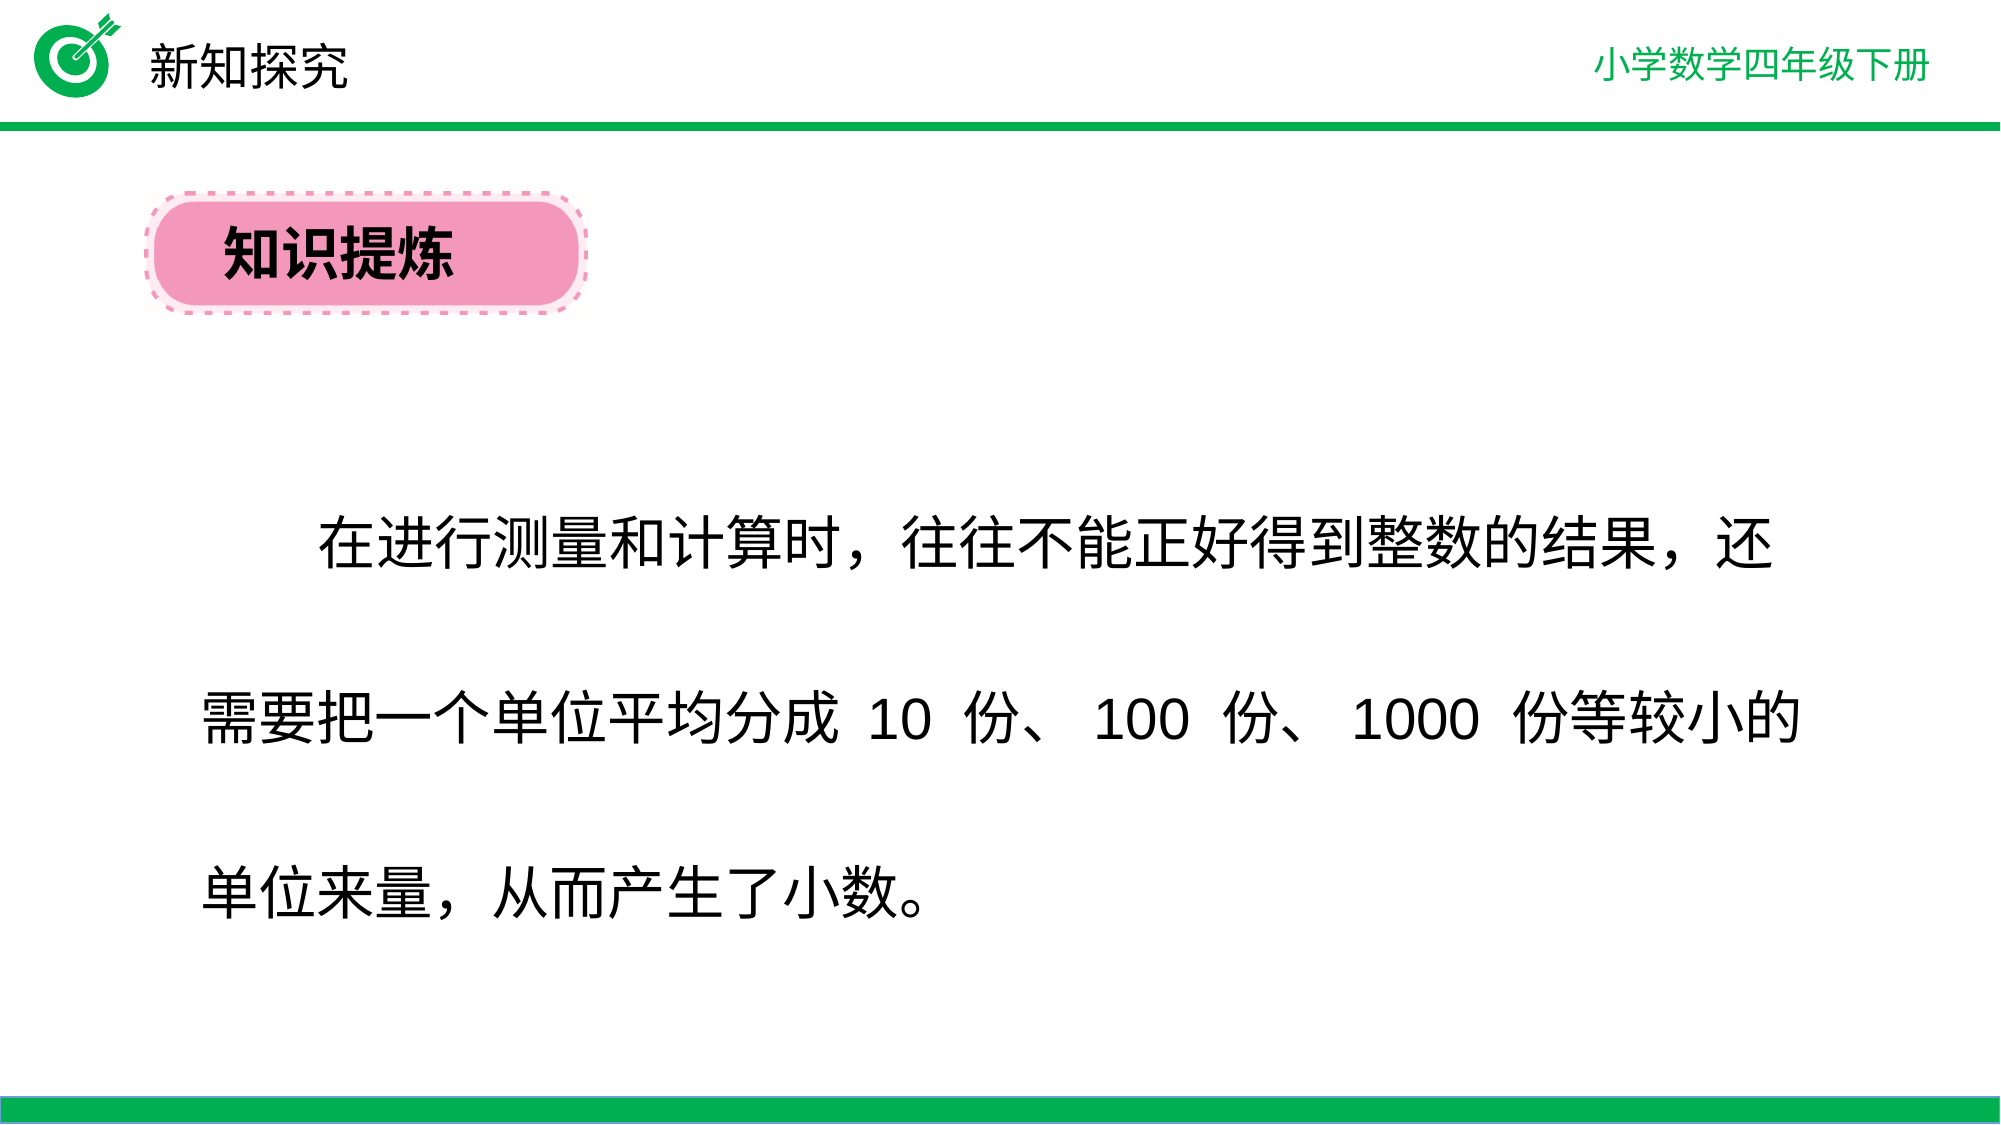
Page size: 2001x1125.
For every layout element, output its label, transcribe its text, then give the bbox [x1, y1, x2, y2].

picture [144, 191, 588, 315]
text_box 在进行测量和计算时，往往不能正好得到整数的结果，还需要把一个单位平均分成 10 份、100 份、1000 份等较小的单位来量，从而产生了小数。 [185, 393, 1836, 934]
text_box 新知探究 [134, 28, 365, 104]
